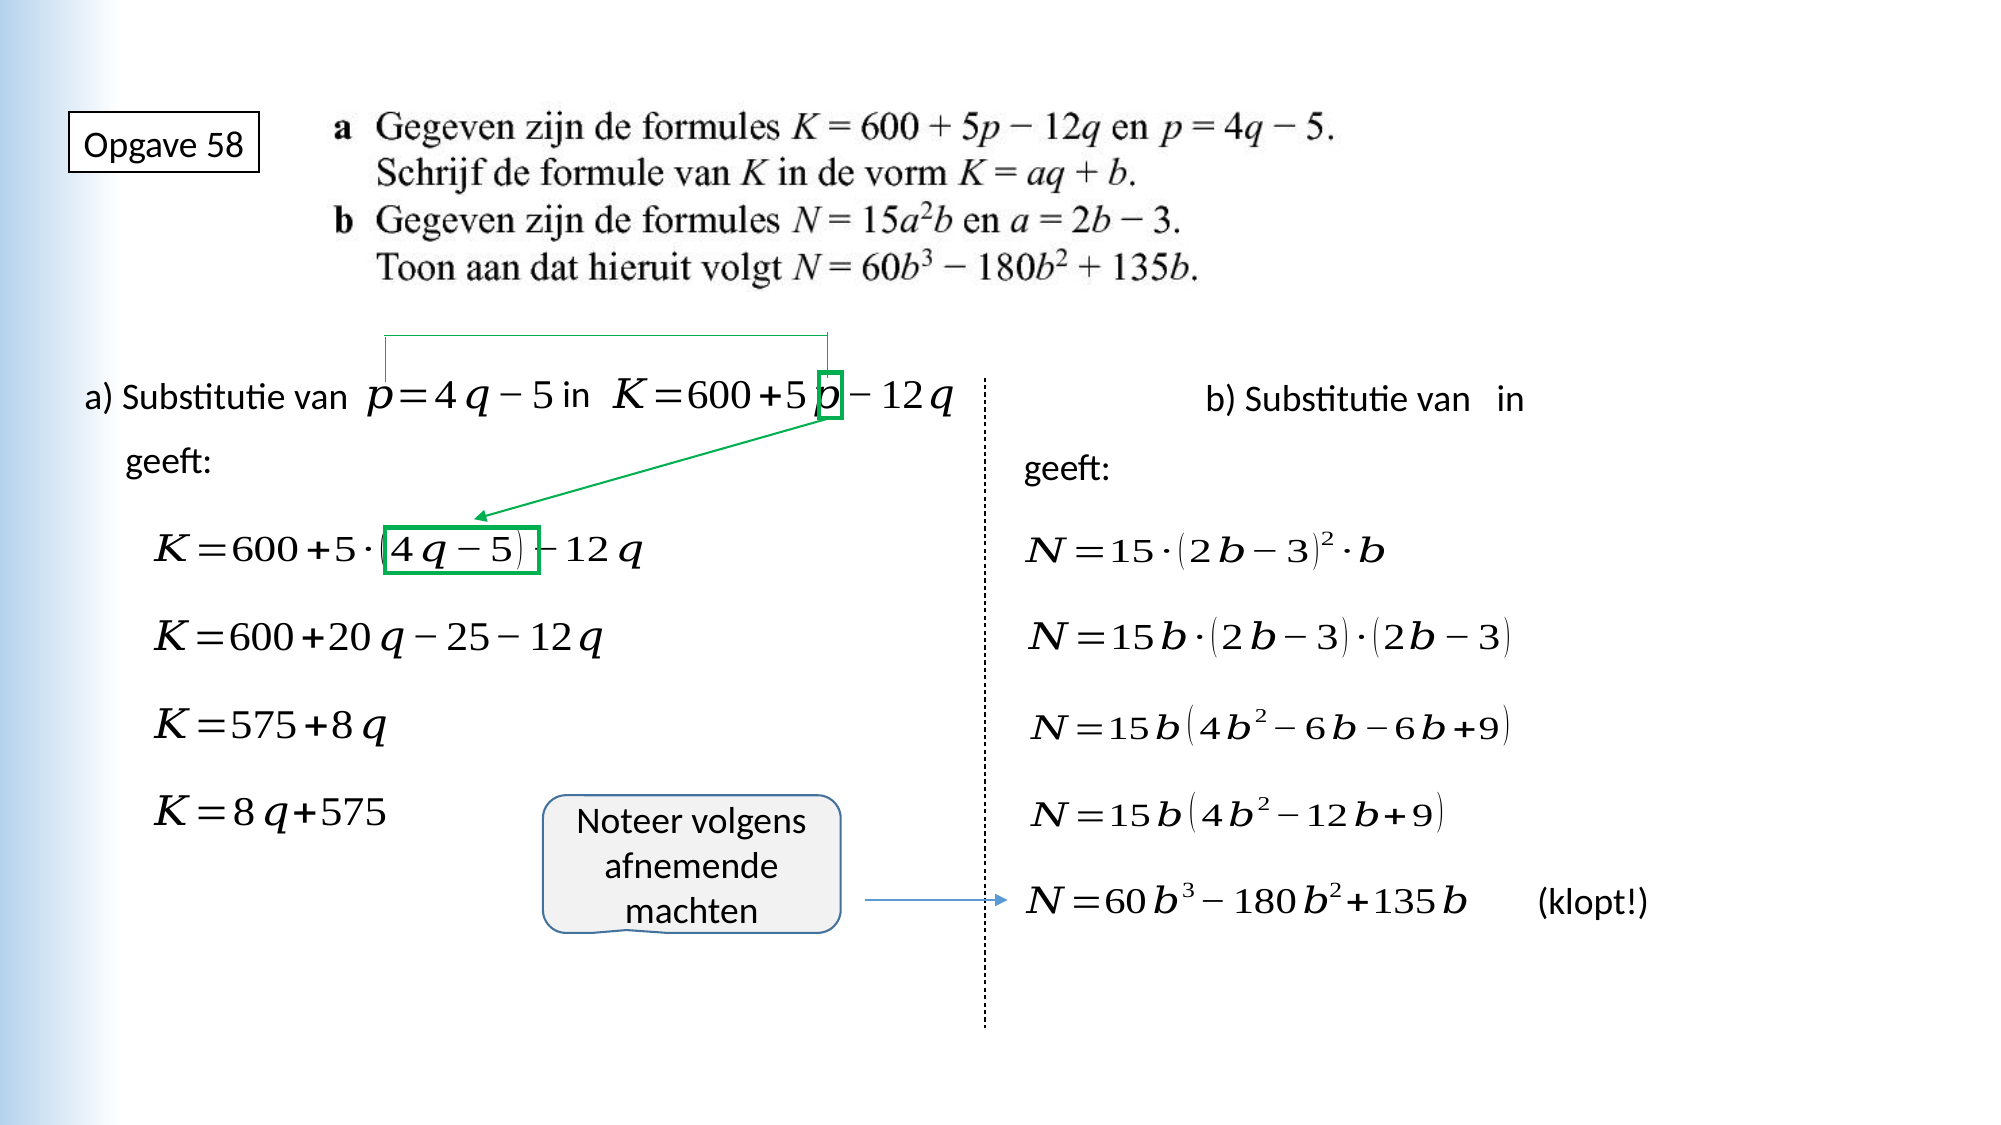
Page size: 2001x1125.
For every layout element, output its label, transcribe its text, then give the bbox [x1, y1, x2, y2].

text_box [474, 417, 831, 520]
text_box Opgave 58 [68, 111, 260, 173]
text_box Noteer volgens afnemende machten [541, 794, 842, 934]
text_box [384, 526, 540, 574]
text_box geeft: [1009, 435, 1126, 496]
text_box [818, 372, 843, 419]
text_box in [547, 362, 606, 417]
picture [327, 89, 1352, 293]
text_box a) Substitutie van [69, 364, 364, 425]
text_box (klopt!) [1522, 869, 1665, 930]
text_box geeft: [110, 428, 228, 488]
